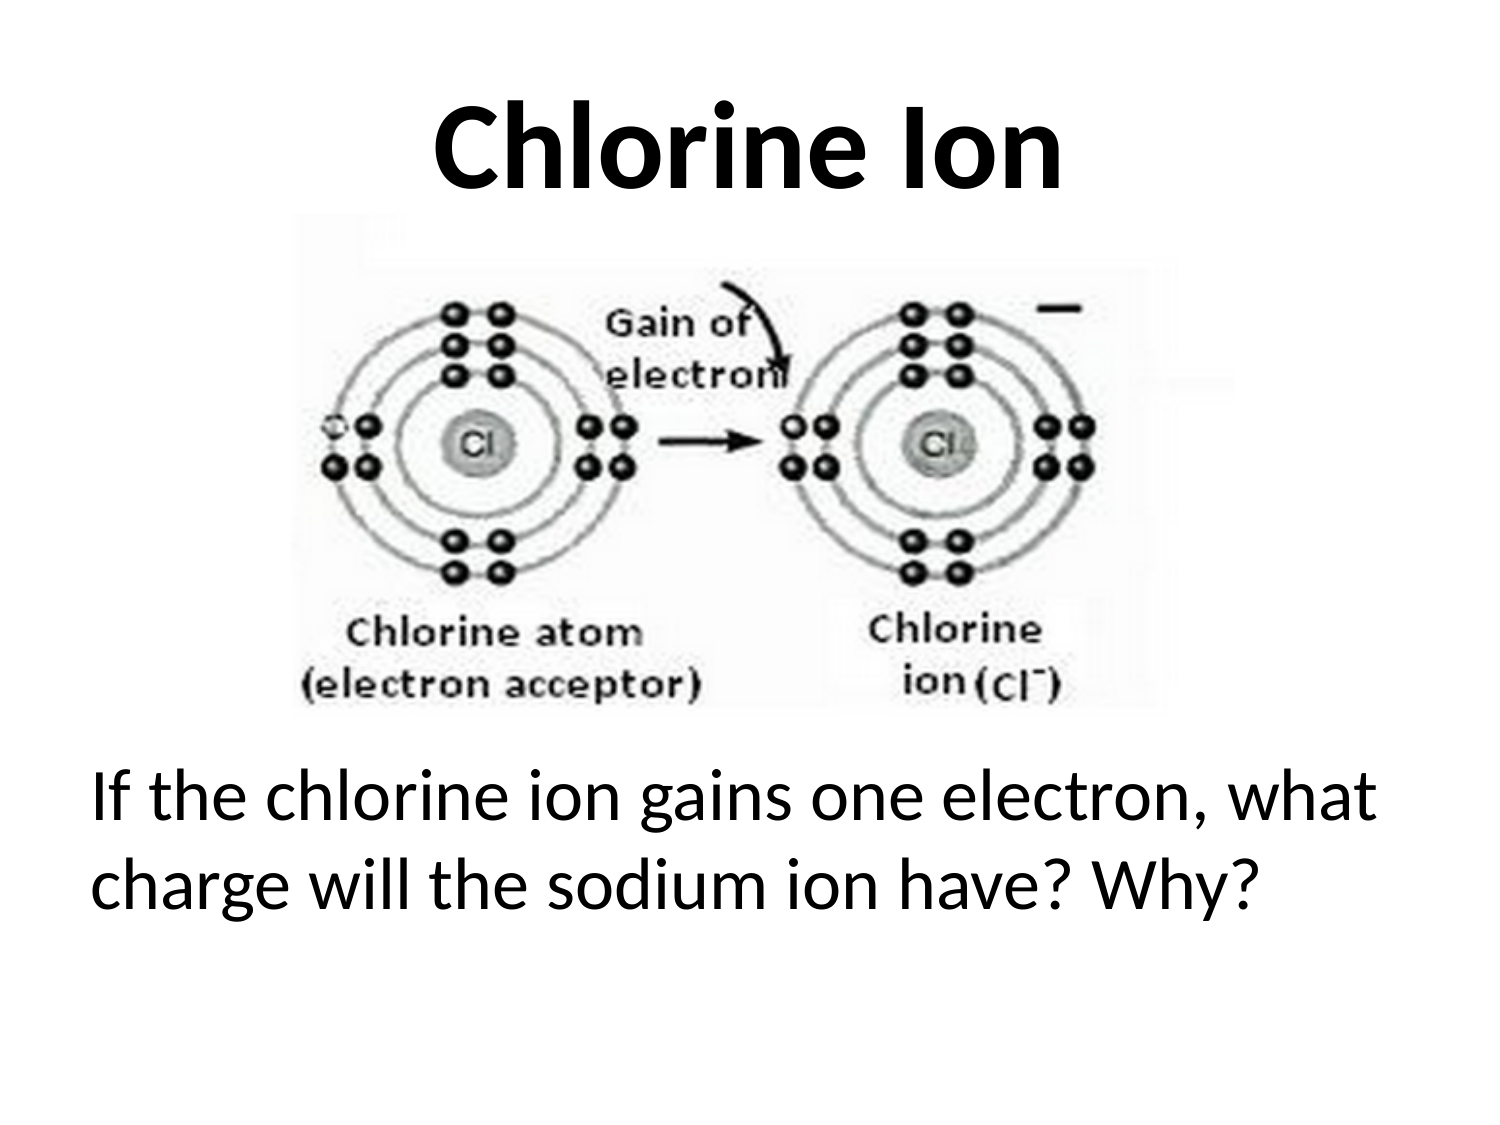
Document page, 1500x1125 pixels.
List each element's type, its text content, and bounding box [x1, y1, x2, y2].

picture [291, 212, 1235, 763]
list If the chlorine ion gains one electron, what charge will the sodium ion have? Why? [75, 738, 1425, 1005]
title Chlorine Ion [75, 45, 1425, 233]
